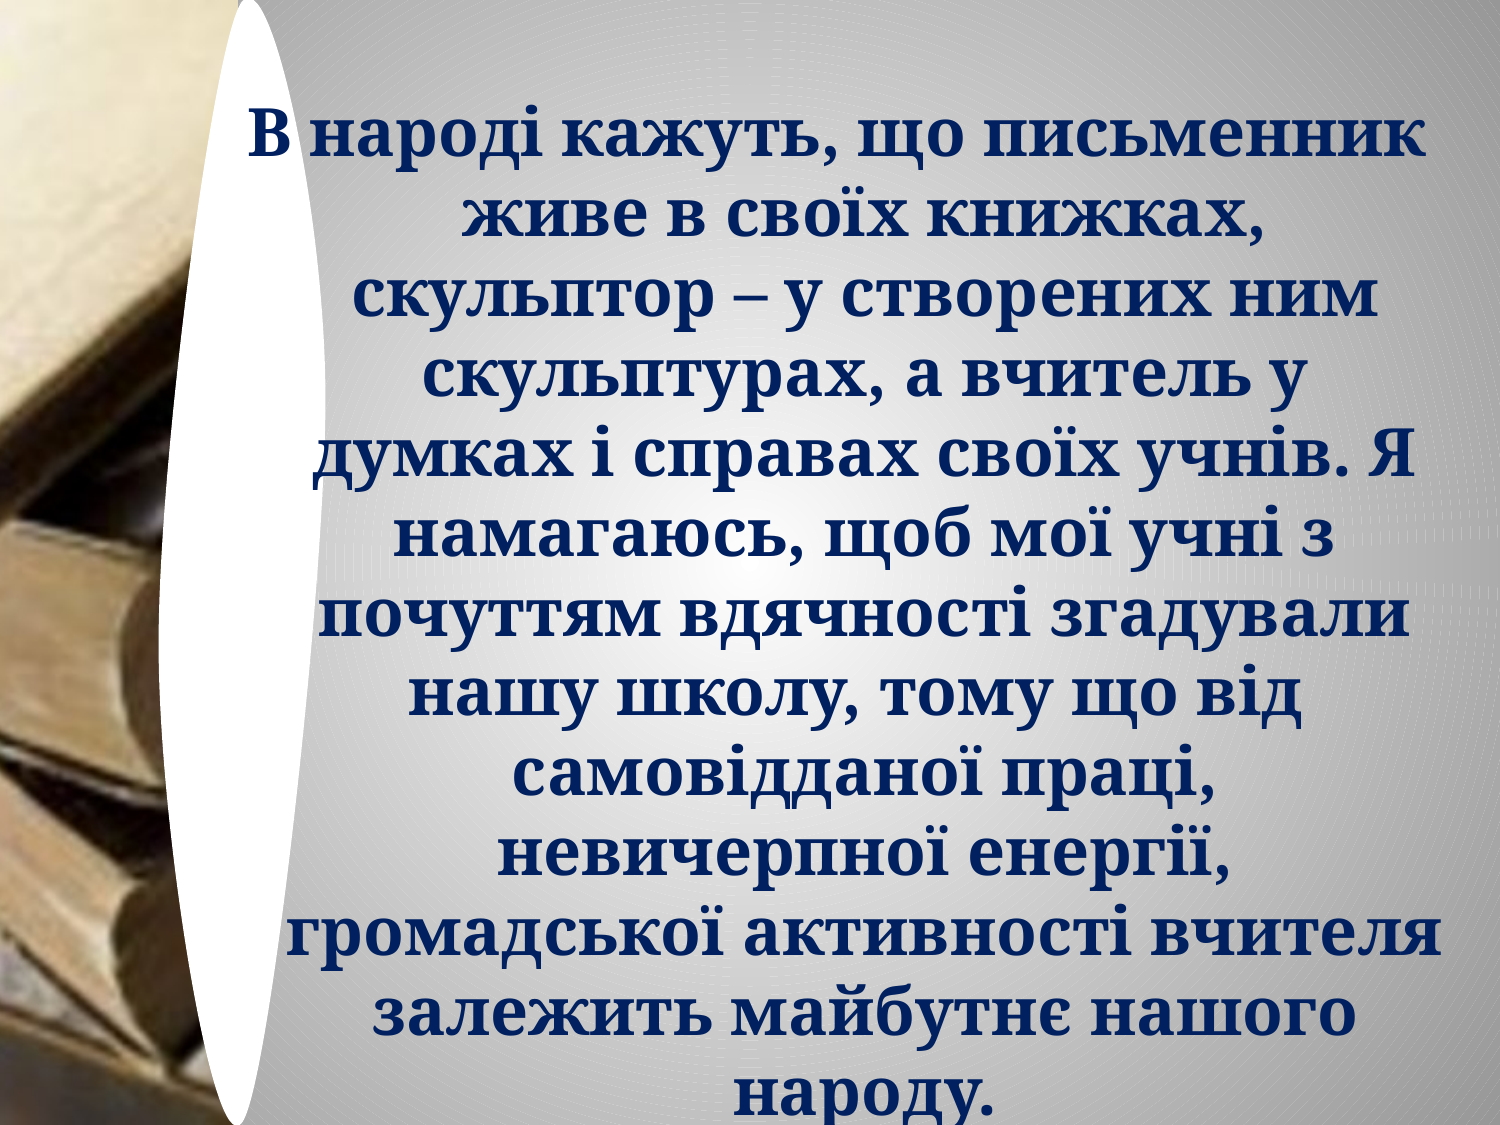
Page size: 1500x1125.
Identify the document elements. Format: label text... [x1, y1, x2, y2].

list В народі кажуть, що письменник живе в своїх книжках, скульптор – у створених ним скульптурах, а вчитель у думках і справах своїх учнів. Я намагаюсь, щоб мої учні з почуттям вдячності згадували нашу школу, тому що від самовідданої праці, невичерпної енергії, громадської активності вчителя залежить майбутнє нашого народу. [210, 81, 1464, 997]
picture [0, 0, 238, 1125]
